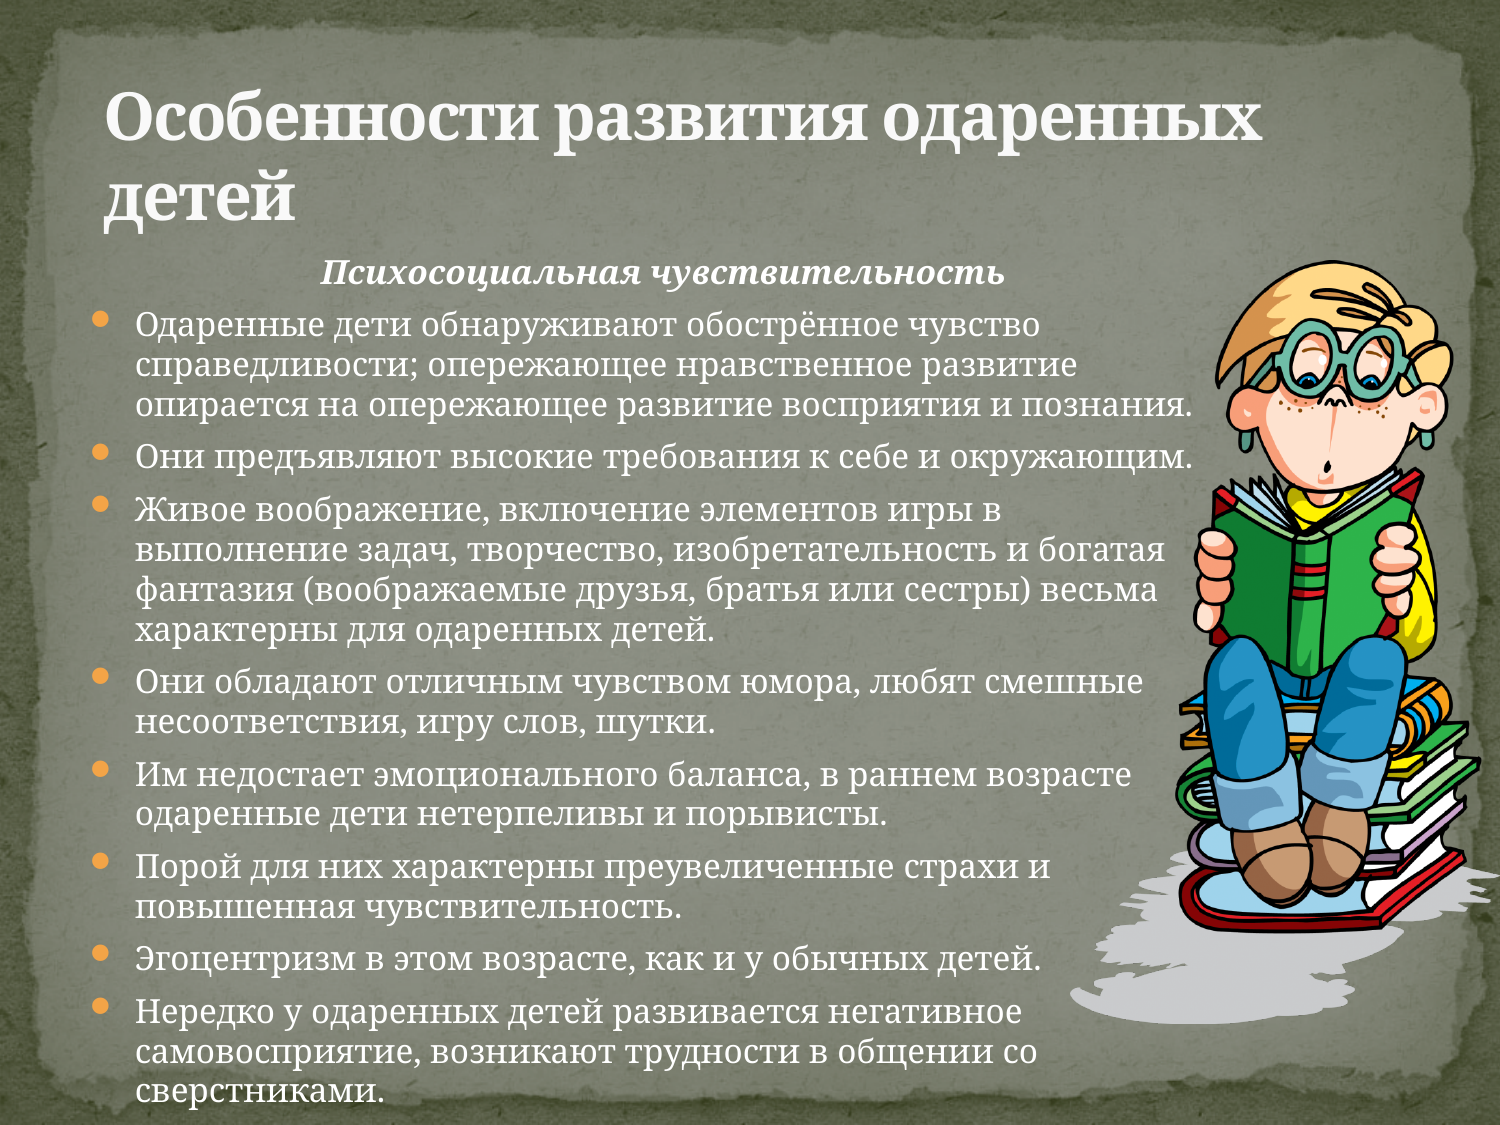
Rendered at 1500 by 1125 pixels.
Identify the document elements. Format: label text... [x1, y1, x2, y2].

picture [1070, 260, 1500, 1024]
list Психосоциальная чувствительность Одаренные дети обнаруживают обострённое чувство справедливости; опережающее нравственное развитие опирается на опережающее развитие восприятия и познания. Они предъявляют высокие требования к себе и окружающим. Живое воображение, включение элементов игры в выполнение задач, творчество, изобретательность и богатая фантазия (воображаемые друзья, братья или сестры) весьма характерны для одаренных детей. Они обладают отличным чувством юмора, любят смешные несоответствия, игру слов, шутки. Им недостает эмоционального баланса, в раннем возрасте одаренные дети нетерпеливы и порывисты. Порой для них характерны преувеличенные страхи и повышенная чувствительность. Эгоцентризм в этом возрасте, как и у обычных детей. Нередко у одаренных детей развивается негативное самовосприятие, возникают трудности в общении со сверстниками. [75, 243, 1235, 1106]
title Особенности развития одаренных детей [88, 66, 1439, 242]
